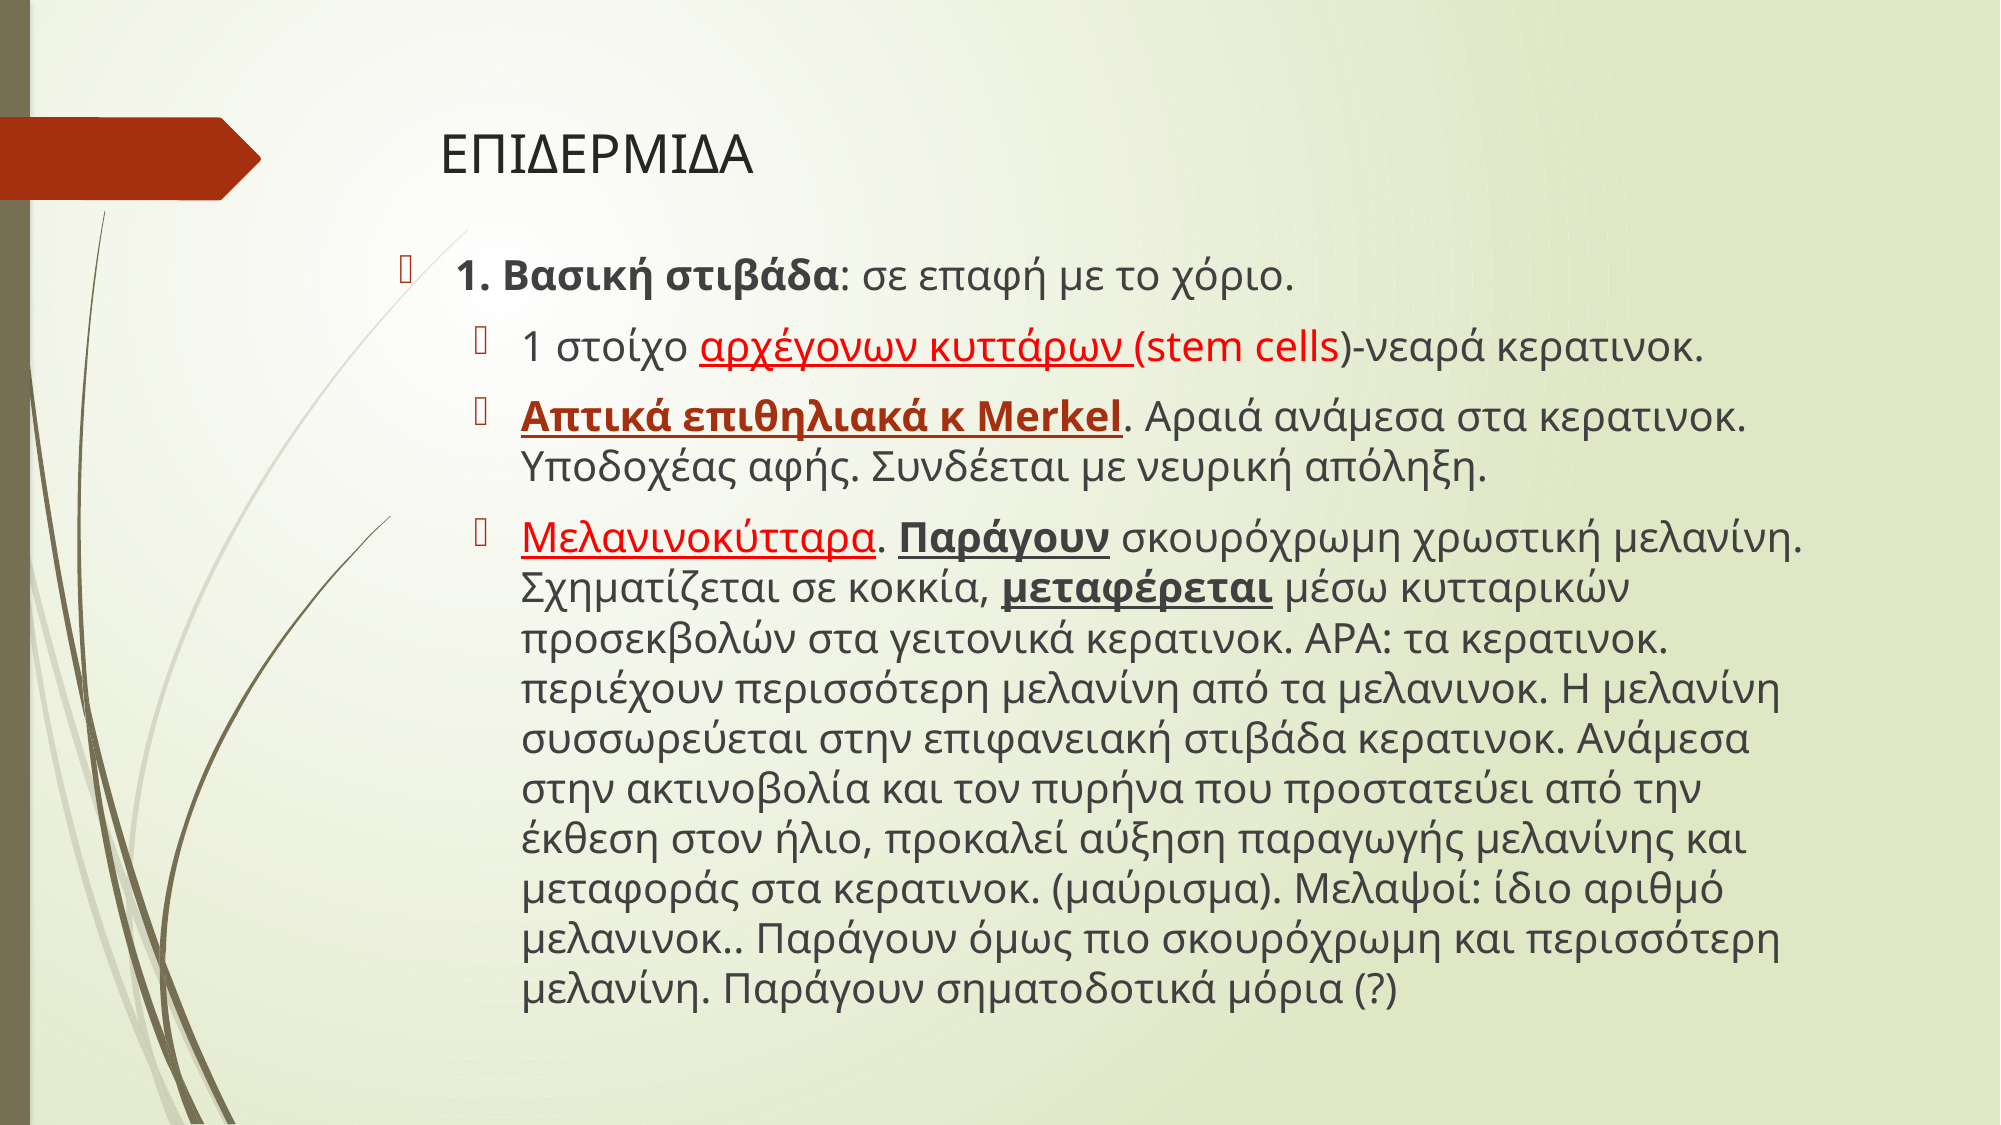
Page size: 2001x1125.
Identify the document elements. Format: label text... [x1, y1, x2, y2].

title ΕΠΙΔΕΡΜΙΔΑ [424, 112, 1887, 323]
list 1. Βασική στιβάδα: σε επαφή με το χόριο. 1 στοίχο αρχέγονων κυττάρων (stem cells)-νεαρά κερατινοκ. Απτικά επιθηλιακά κ Merkel. Αραιά ανάμεσα στα κερατινοκ. Υποδοχέας αφής. Συνδέεται με νευρική απόληξη. Μελανινοκύτταρα. Παράγουν σκουρόχρωμη χρωστική μελανίνη. Σχηματίζεται σε κοκκία, μεταφέρεται μέσω κυτταρικών προσεκβολών στα γειτονικά κερατινοκ. ΑΡΑ: τα κερατινοκ. περιέχουν περισσότερη μελανίνη από τα μελανινοκ. Η μελανίνη συσσωρεύεται στην επιφανειακή στιβάδα κερατινοκ. Ανάμεσα στην ακτινοβολία και τον πυρήνα που προστατεύει από την έκθεση στον ήλιο, προκαλεί αύξηση παραγωγής μελανίνης και μεταφοράς στα κερατινοκ. (μαύρισμα). Μελαψοί: ίδιο αριθμό μελανινοκ.. Παράγουν όμως πιο σκουρόχρωμη και περισσότερη μελανίνη. Παράγουν σηματοδοτικά μόρια (?) [383, 240, 1847, 1083]
